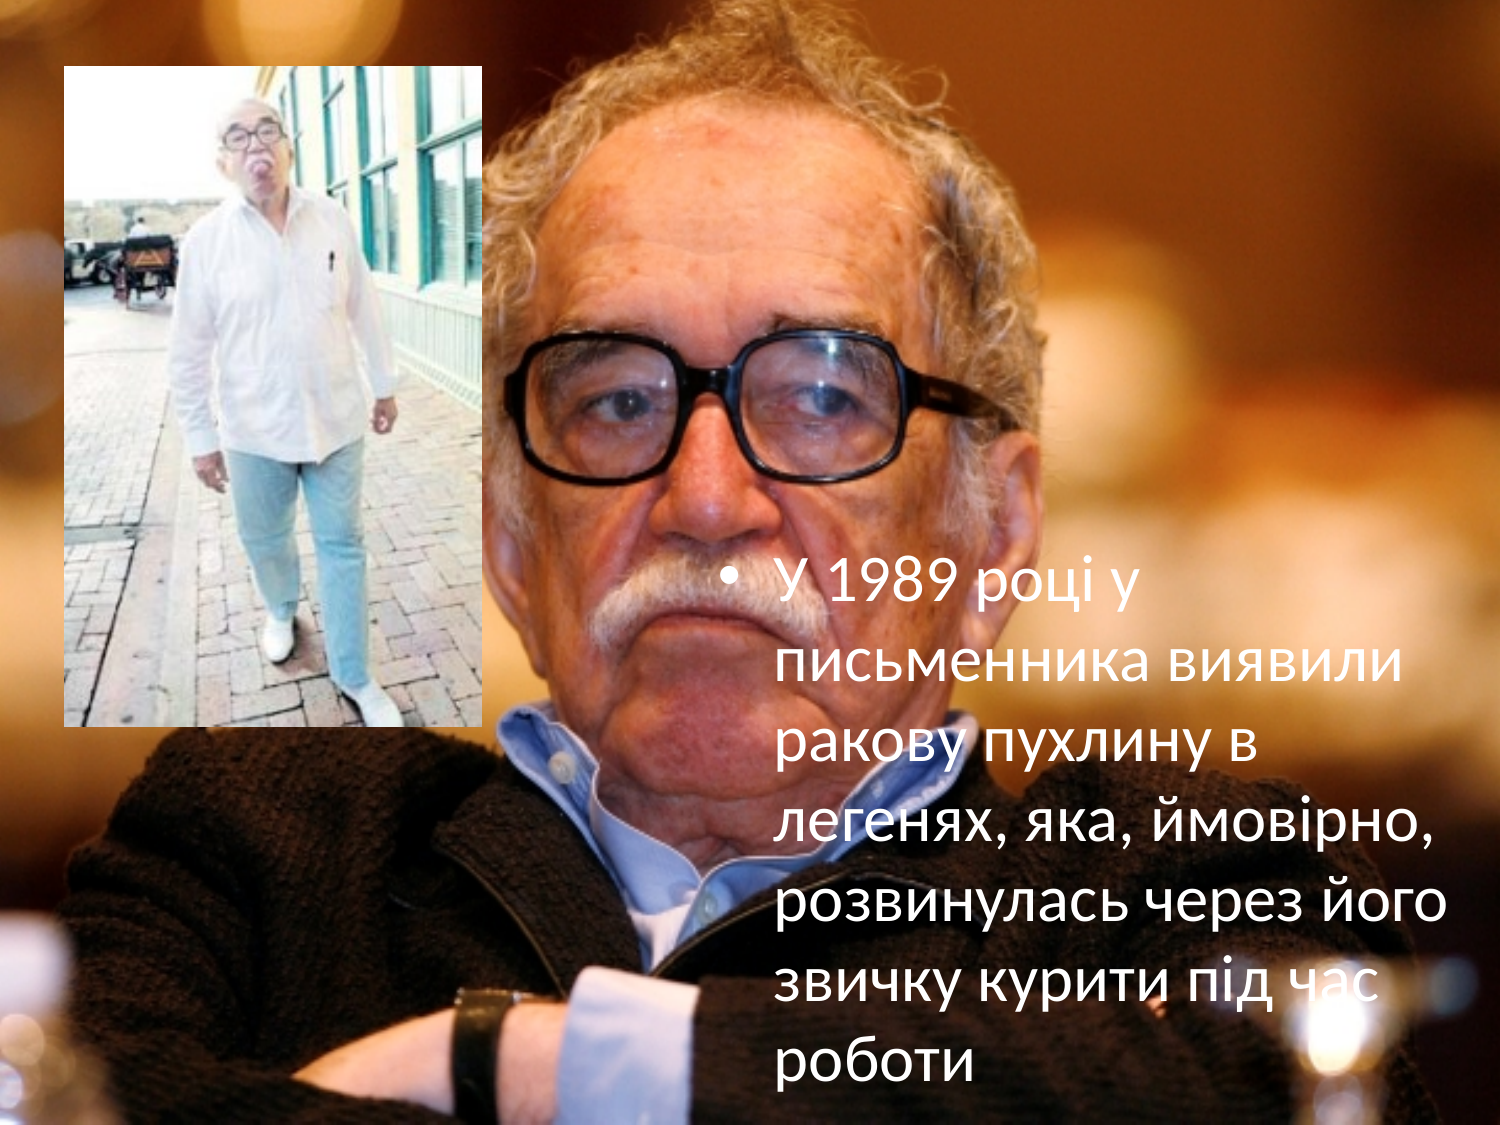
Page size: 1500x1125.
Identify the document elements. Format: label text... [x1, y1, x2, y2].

picture [0, 0, 1500, 1125]
list У 1989 році у письменника виявили ракову пухлину в легенях, яка, ймовірно, розвинулась через його звичку курити під час роботи [702, 527, 1500, 1125]
